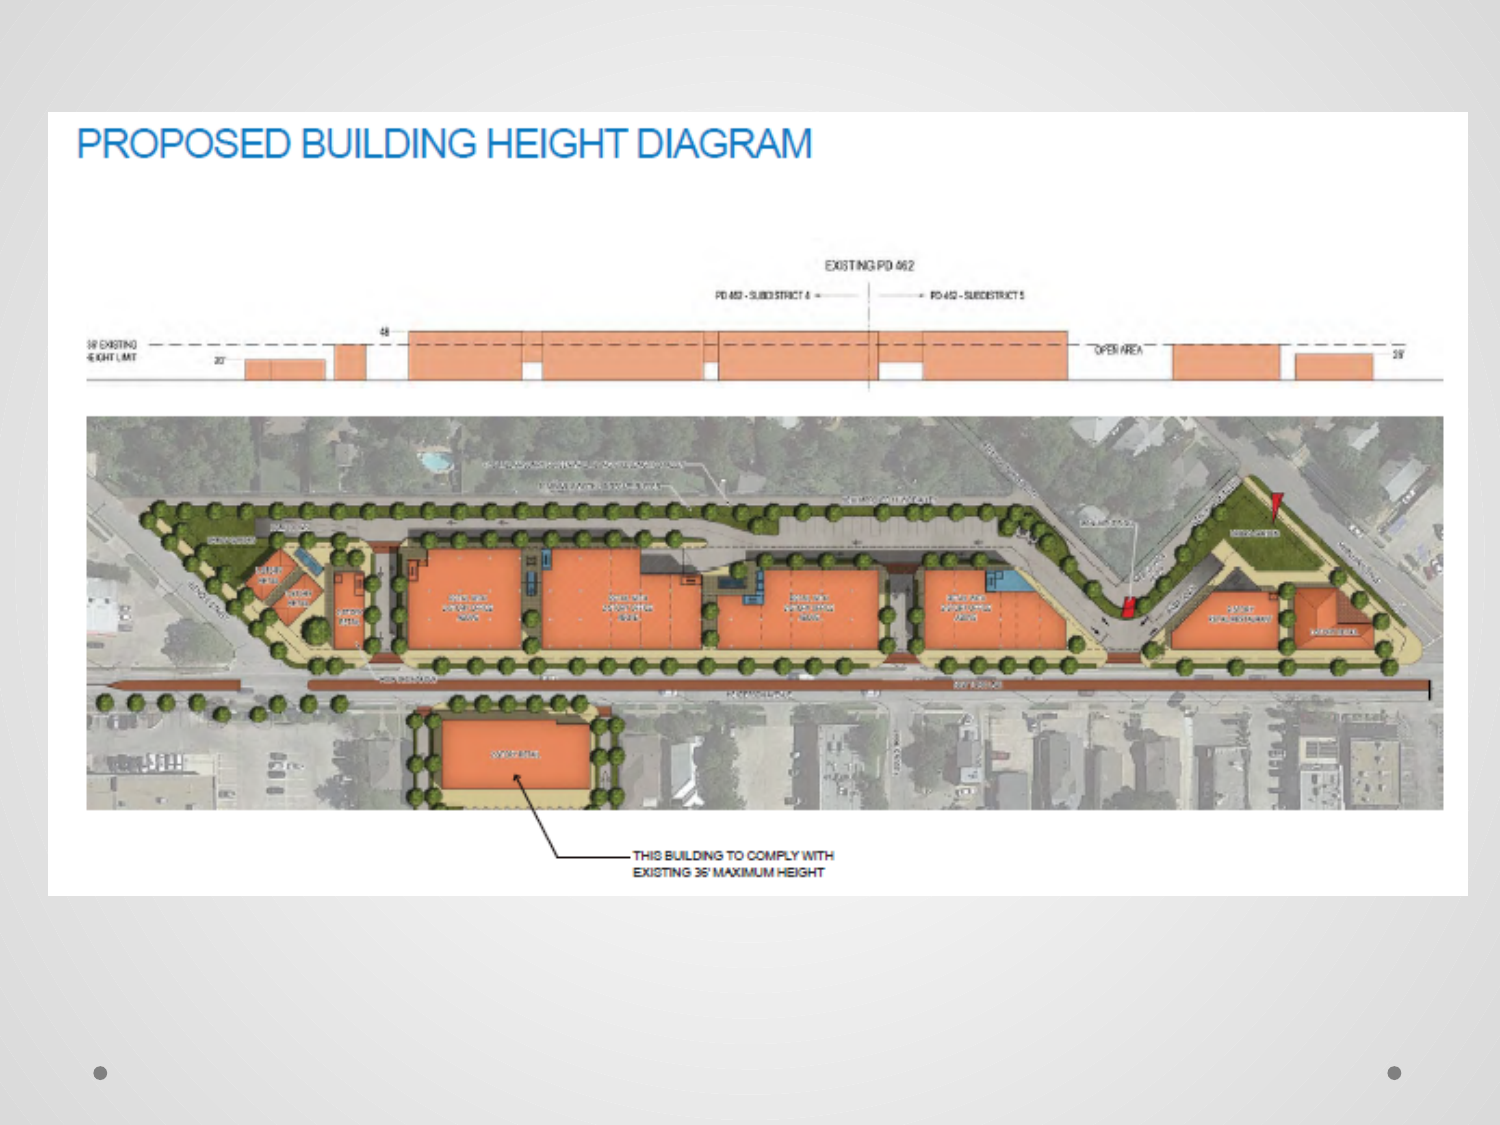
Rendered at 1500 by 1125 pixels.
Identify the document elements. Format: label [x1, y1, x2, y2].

picture [48, 112, 1469, 896]
